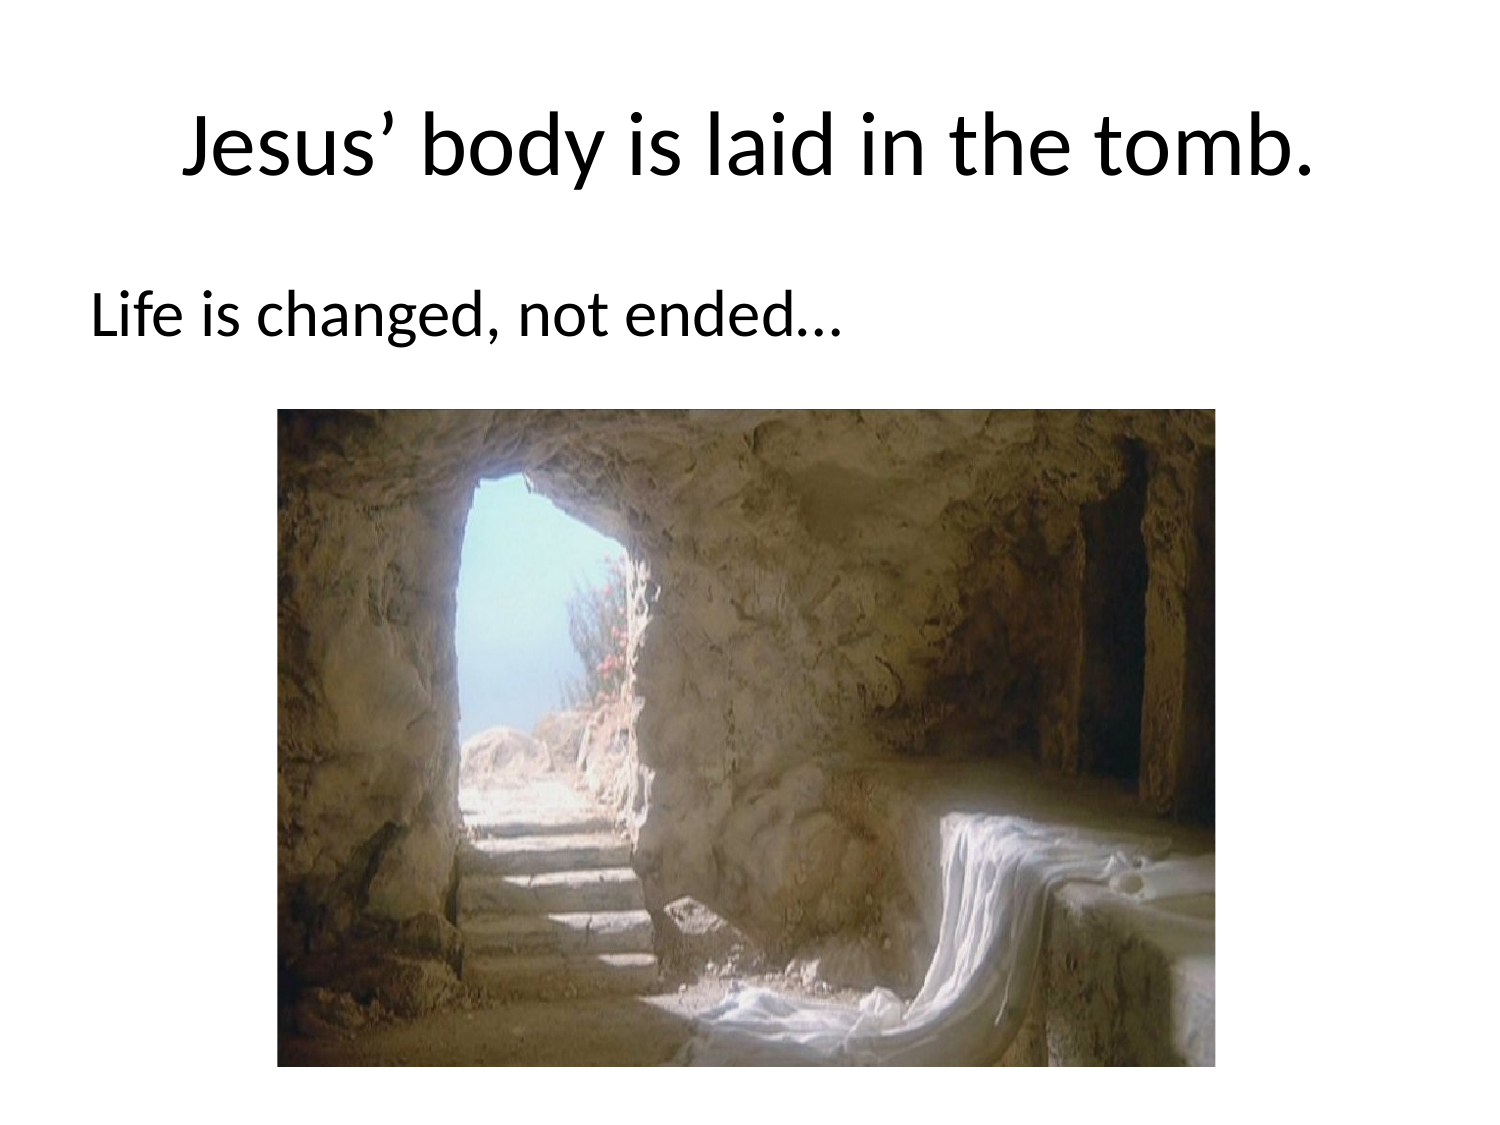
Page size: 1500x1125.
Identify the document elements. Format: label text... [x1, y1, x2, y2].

list Life is changed, not ended… [75, 262, 1425, 1005]
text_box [277, 408, 1216, 1093]
title Jesus’ body is laid in the tomb. [75, 45, 1425, 233]
